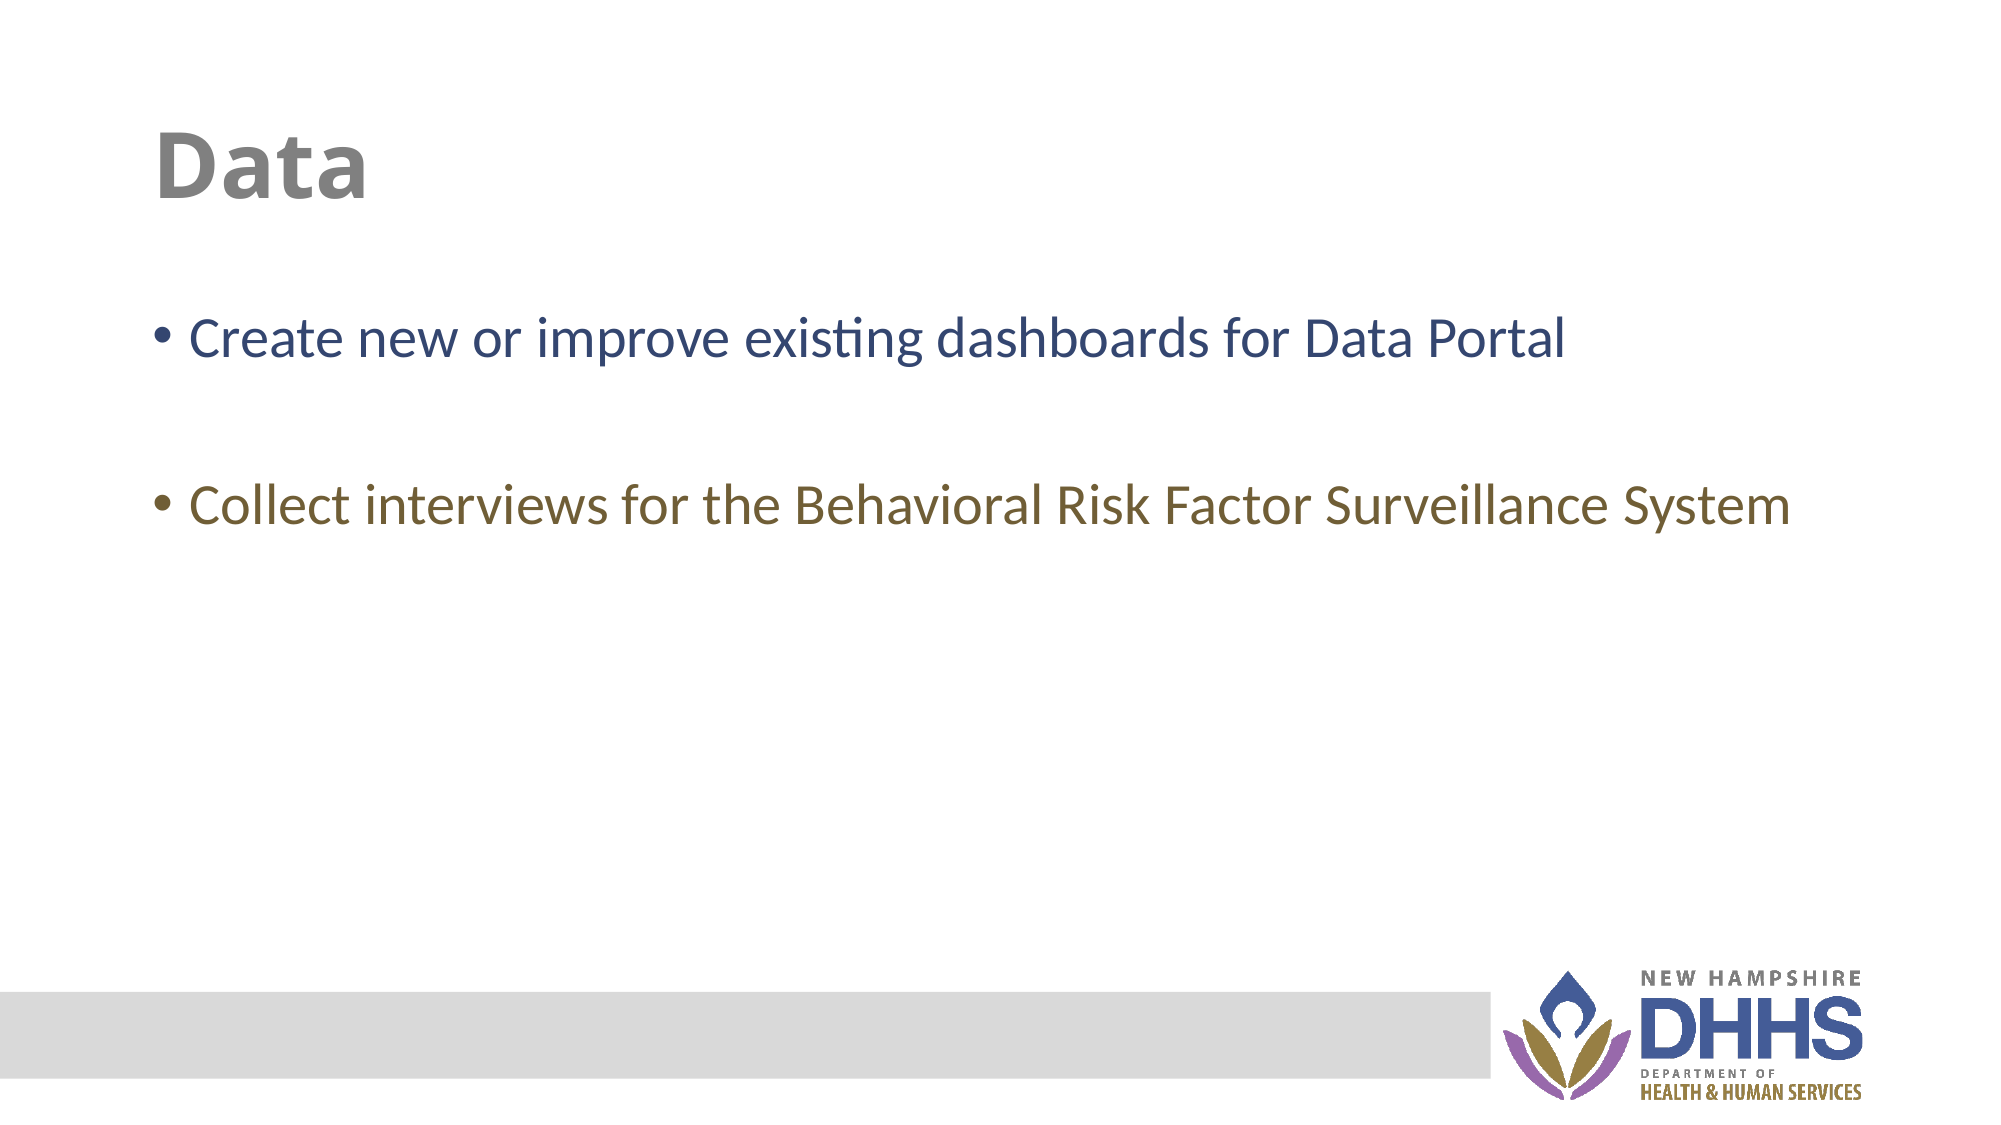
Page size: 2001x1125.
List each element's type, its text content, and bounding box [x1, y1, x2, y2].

title Data [137, 59, 1863, 278]
picture [1503, 1014, 1863, 1100]
list Create new or improve existing dashboards for Data Portal Collect interviews for the Behavioral Risk Factor Surveillance System [137, 299, 1863, 1014]
